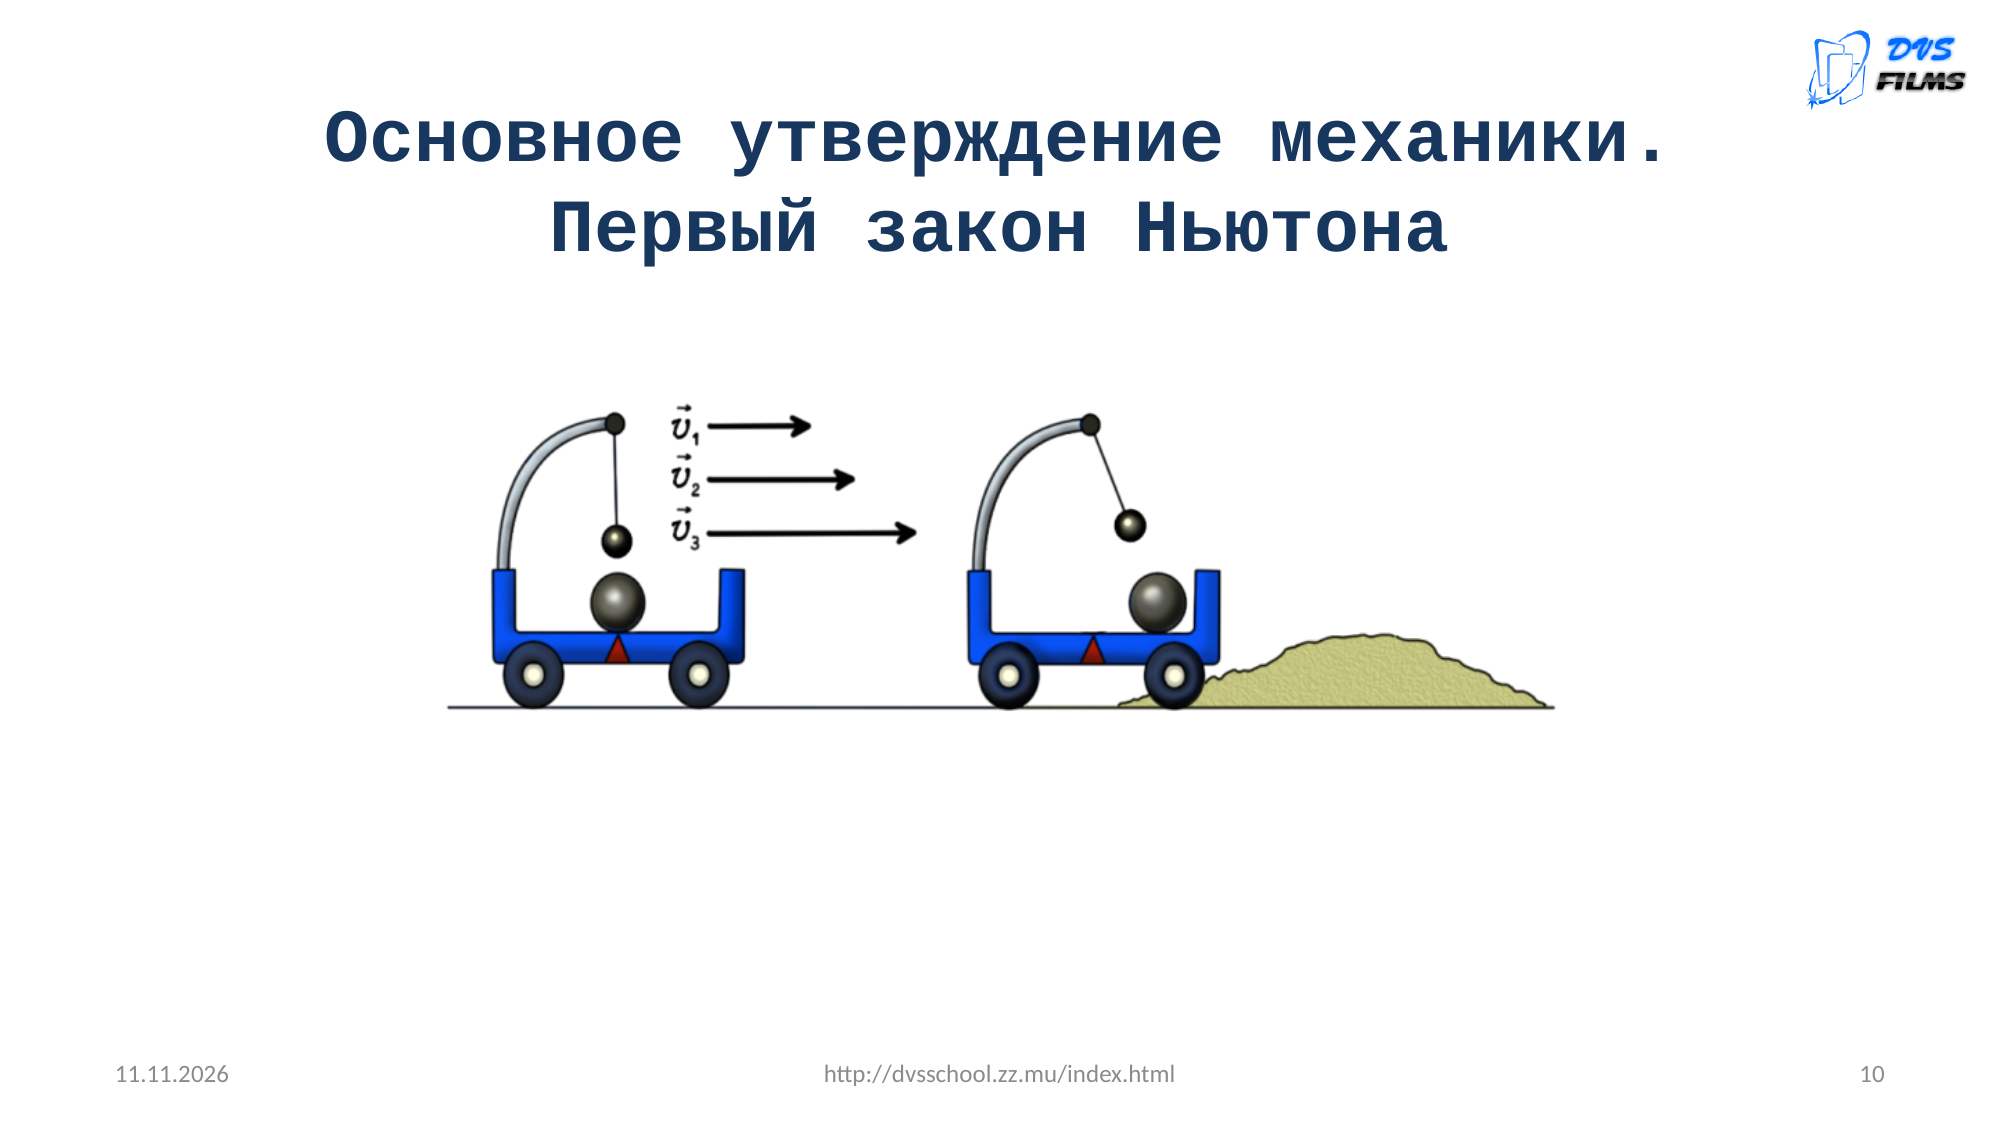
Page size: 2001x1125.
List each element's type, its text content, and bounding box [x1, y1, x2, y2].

picture [418, 362, 1582, 765]
slide_number 10 [1433, 1042, 1900, 1103]
picture [1802, 27, 1973, 111]
text_box Основное утверждение механики. Первый закон Ньютона [291, 79, 1709, 340]
footer http://dvsschool.zz.mu/index.html [683, 1042, 1317, 1103]
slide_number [99, 1042, 567, 1103]
